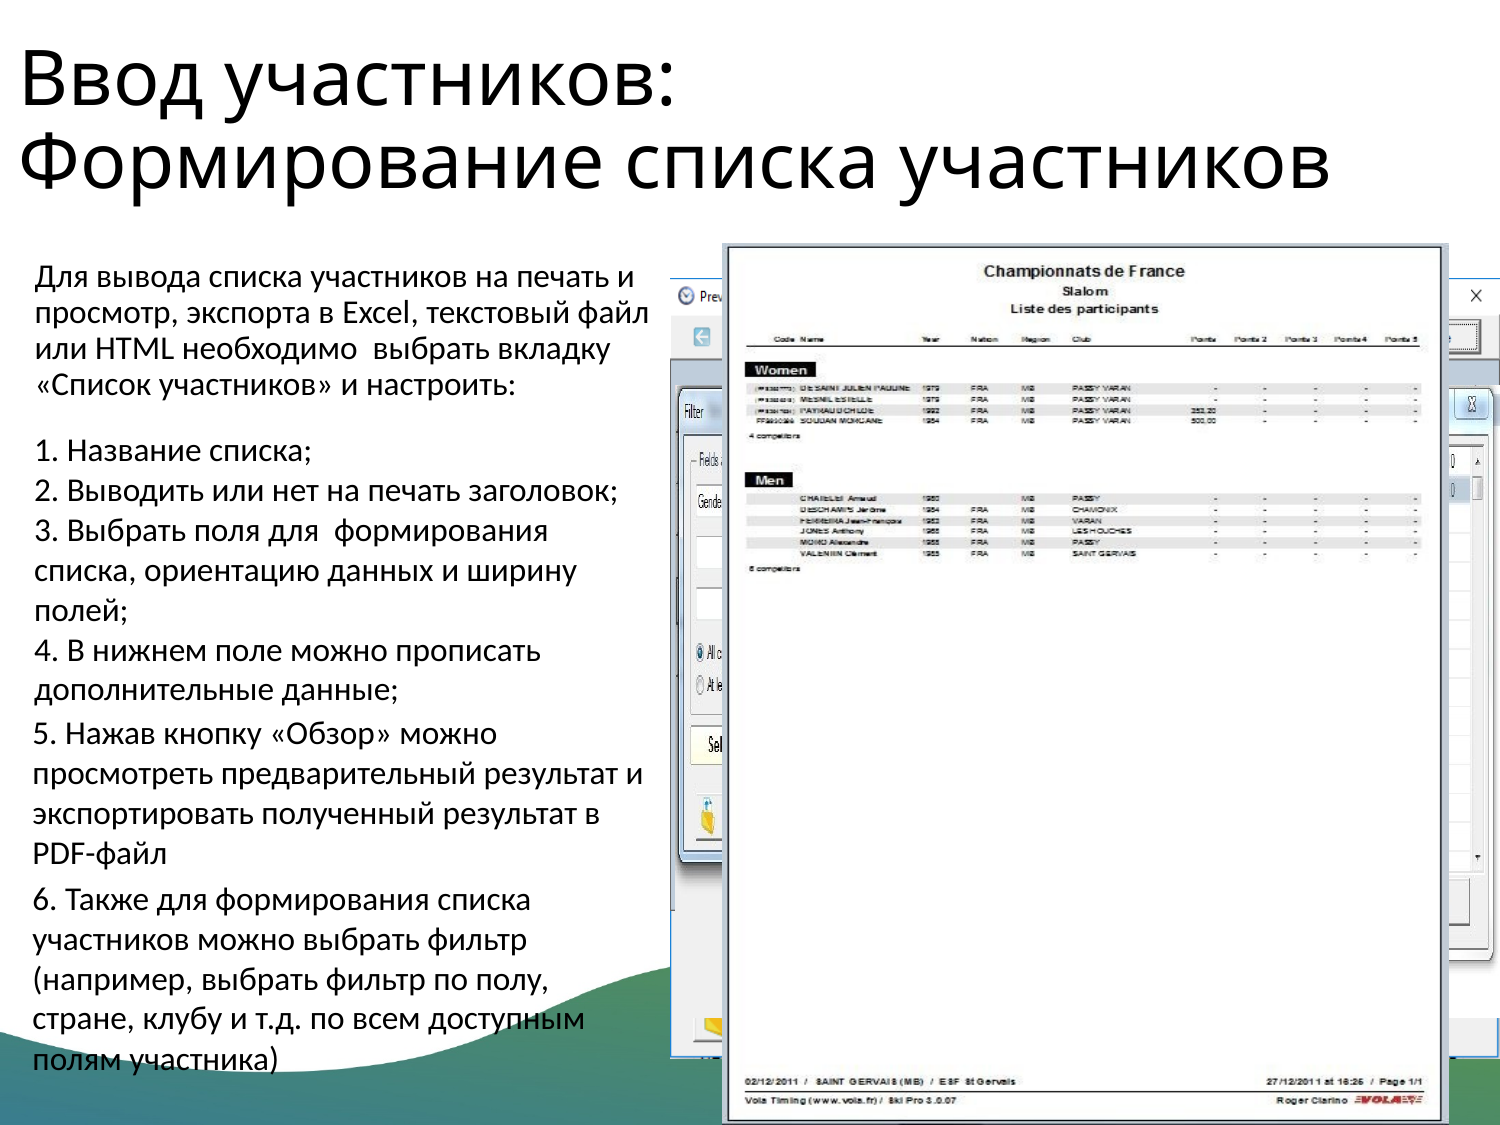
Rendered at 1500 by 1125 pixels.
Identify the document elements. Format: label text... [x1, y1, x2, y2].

text_box 6. Также для формирования списка участников можно выбрать фильтр (например, выбрать фильтр по полу, стране, клубу и т.д. по всем доступным полям участника) [17, 869, 661, 1084]
text_box 1. Название списка; 2. Выводить или нет на печать заголовок; 3. Выбрать поля для формирования списка, ориентацию данных и ширину полей; 4. В нижнем поле можно прописать дополнительные данные; [0, 420, 660, 755]
list Для вывода списка участников на печать и просмотр, экспорта в Excel, текстовый файл или HTML необходимо выбрать вкладку «Список участников» и настроить: [0, 251, 671, 433]
title Ввод участников: Формирование списка участников [3, 19, 1354, 225]
picture [0, 0, 1500, 1125]
text_box 5. Нажав кнопку «Обзор» можно просмотреть предварительный результат и экспортировать полученный результат в PDF-файл [17, 755, 660, 869]
